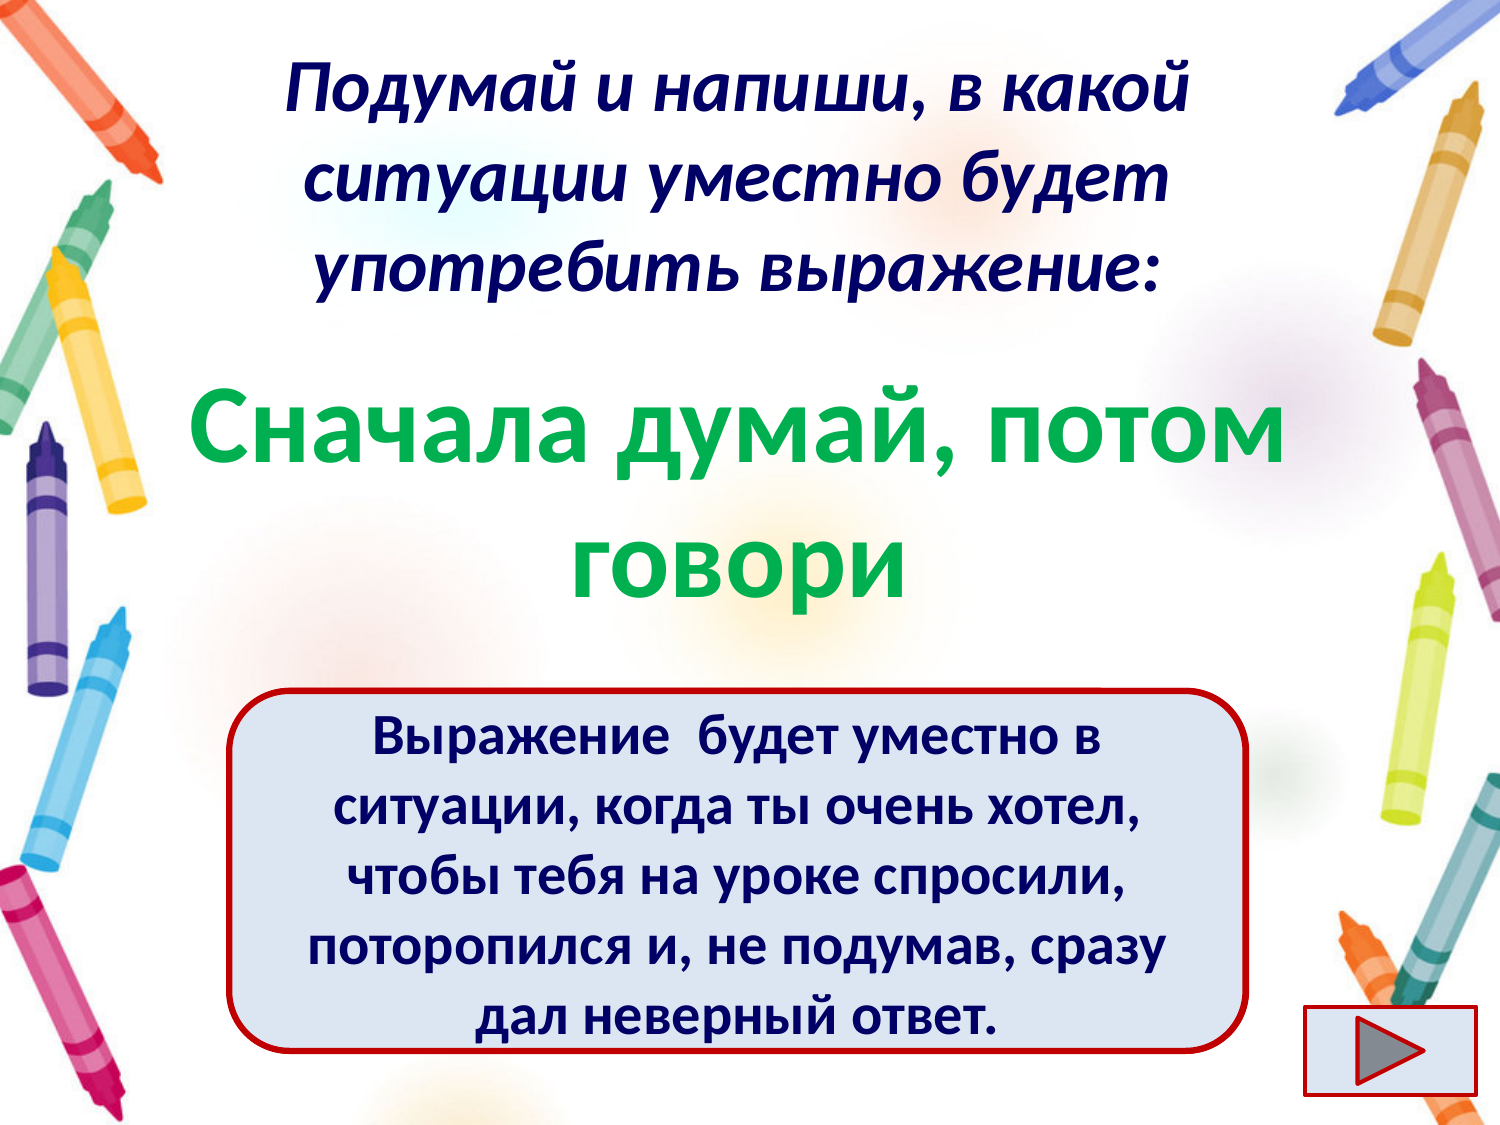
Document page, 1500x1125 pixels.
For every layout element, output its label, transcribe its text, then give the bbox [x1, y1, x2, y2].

title Подумай и напиши, в какой ситуации уместно будет употребить выражение: [100, 0, 1376, 343]
text_box Сначала думай, потом говори [102, 342, 1378, 628]
text_box [1303, 1005, 1478, 1097]
picture [0, 0, 1500, 1125]
text_box [227, 689, 1248, 1054]
